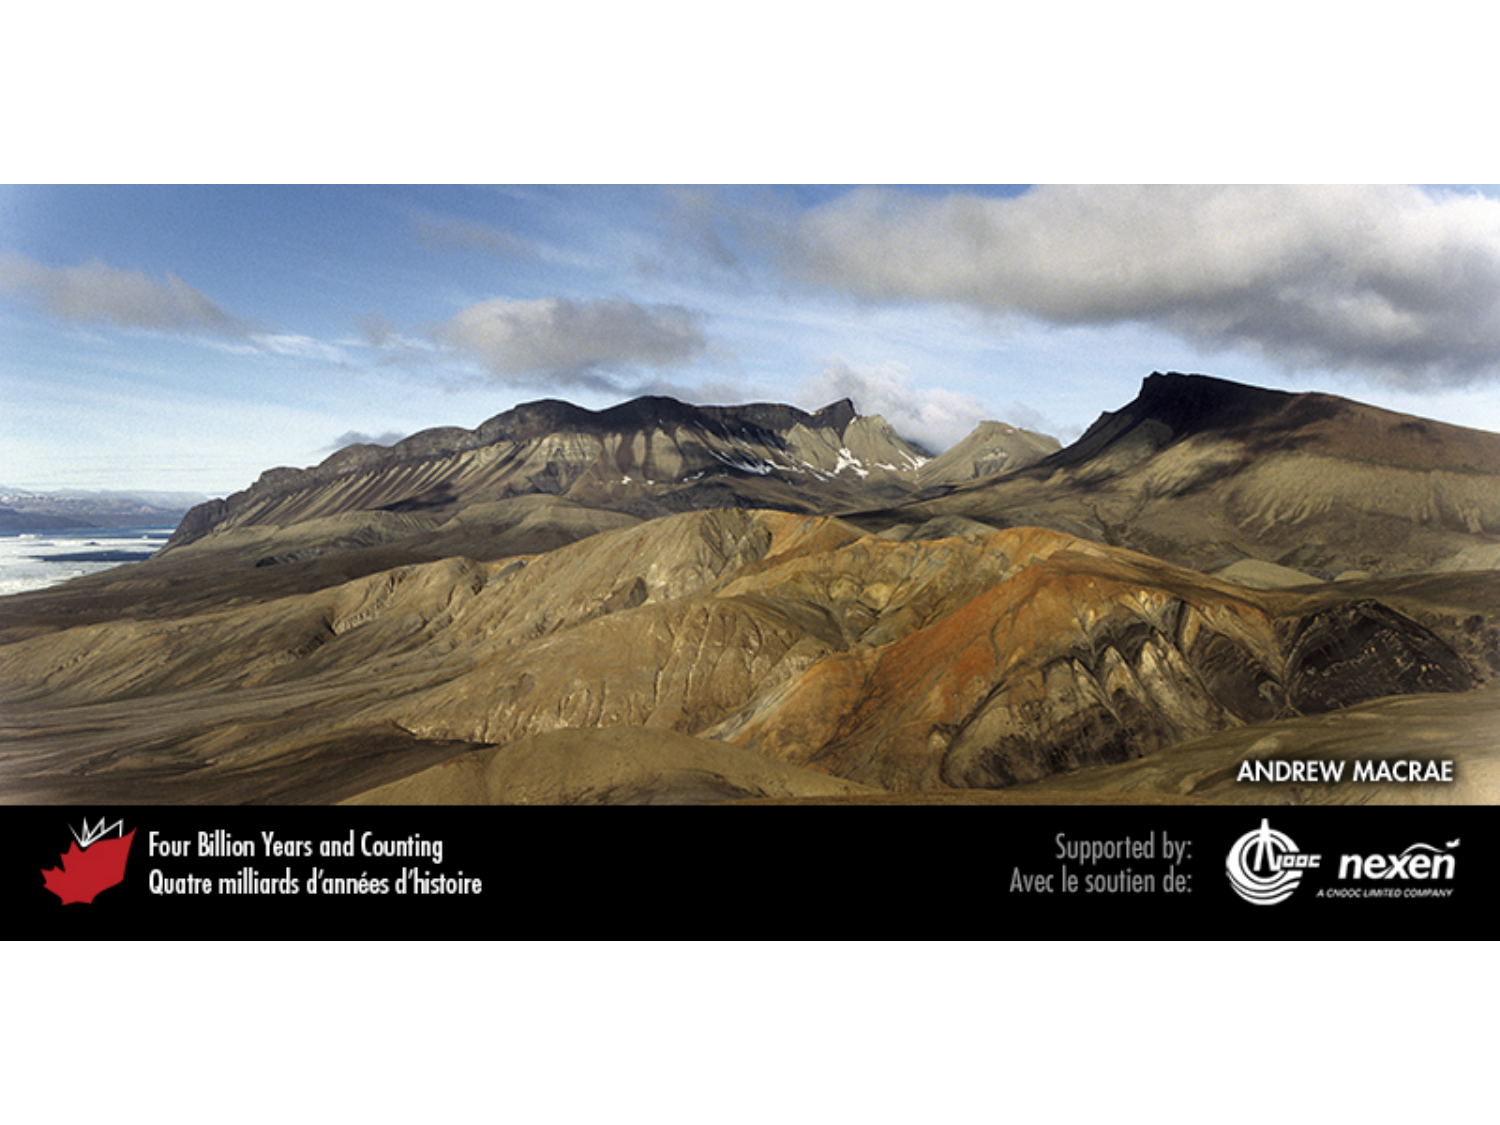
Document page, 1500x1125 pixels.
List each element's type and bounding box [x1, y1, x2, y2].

picture [0, 184, 1500, 941]
